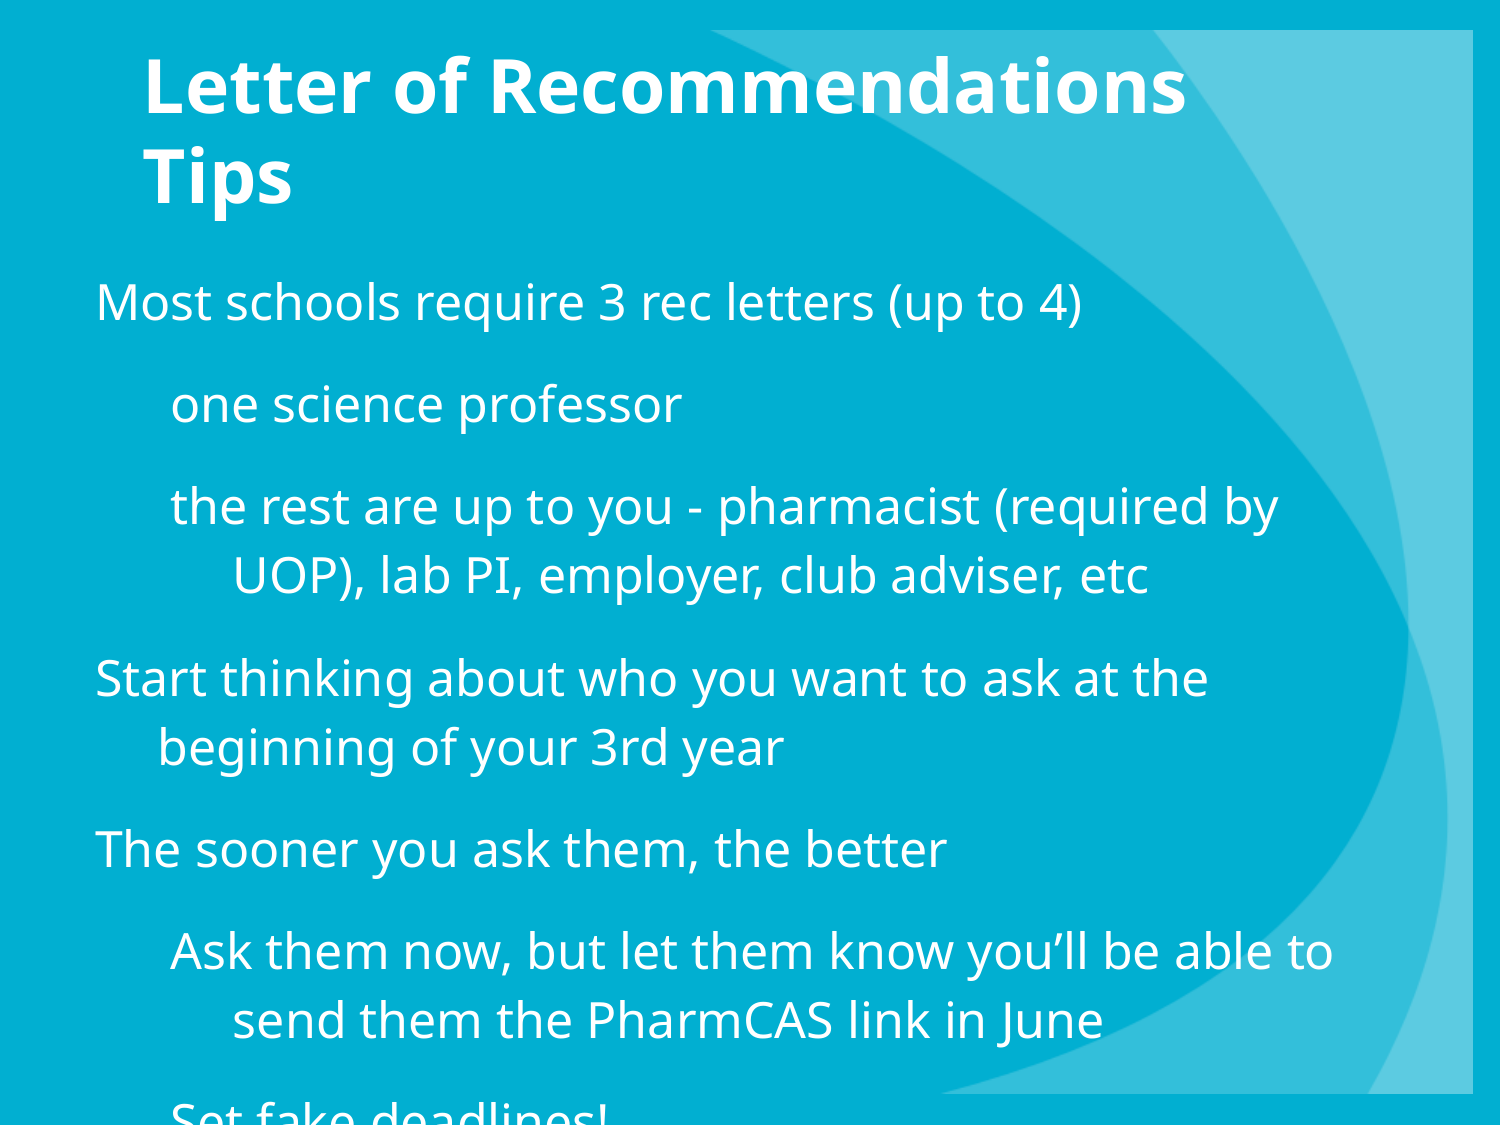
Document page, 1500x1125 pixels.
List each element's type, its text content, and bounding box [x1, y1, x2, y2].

title Letter of Recommendations Tips [127, 62, 1372, 234]
picture [24, 30, 1473, 1094]
list Most schools require 3 rec letters (up to 4) one science professor the rest are up to you - pharmacist (required by UOP), lab PI, employer, club adviser, etc Start thinking about who you want to ask at the beginning of your 3rd year The sooner you ask them, the better Ask them now, but let them know you’ll be able to send them the PharmCAS link in June Set fake deadlines! Have resume and personal statement ready [67, 246, 1439, 937]
